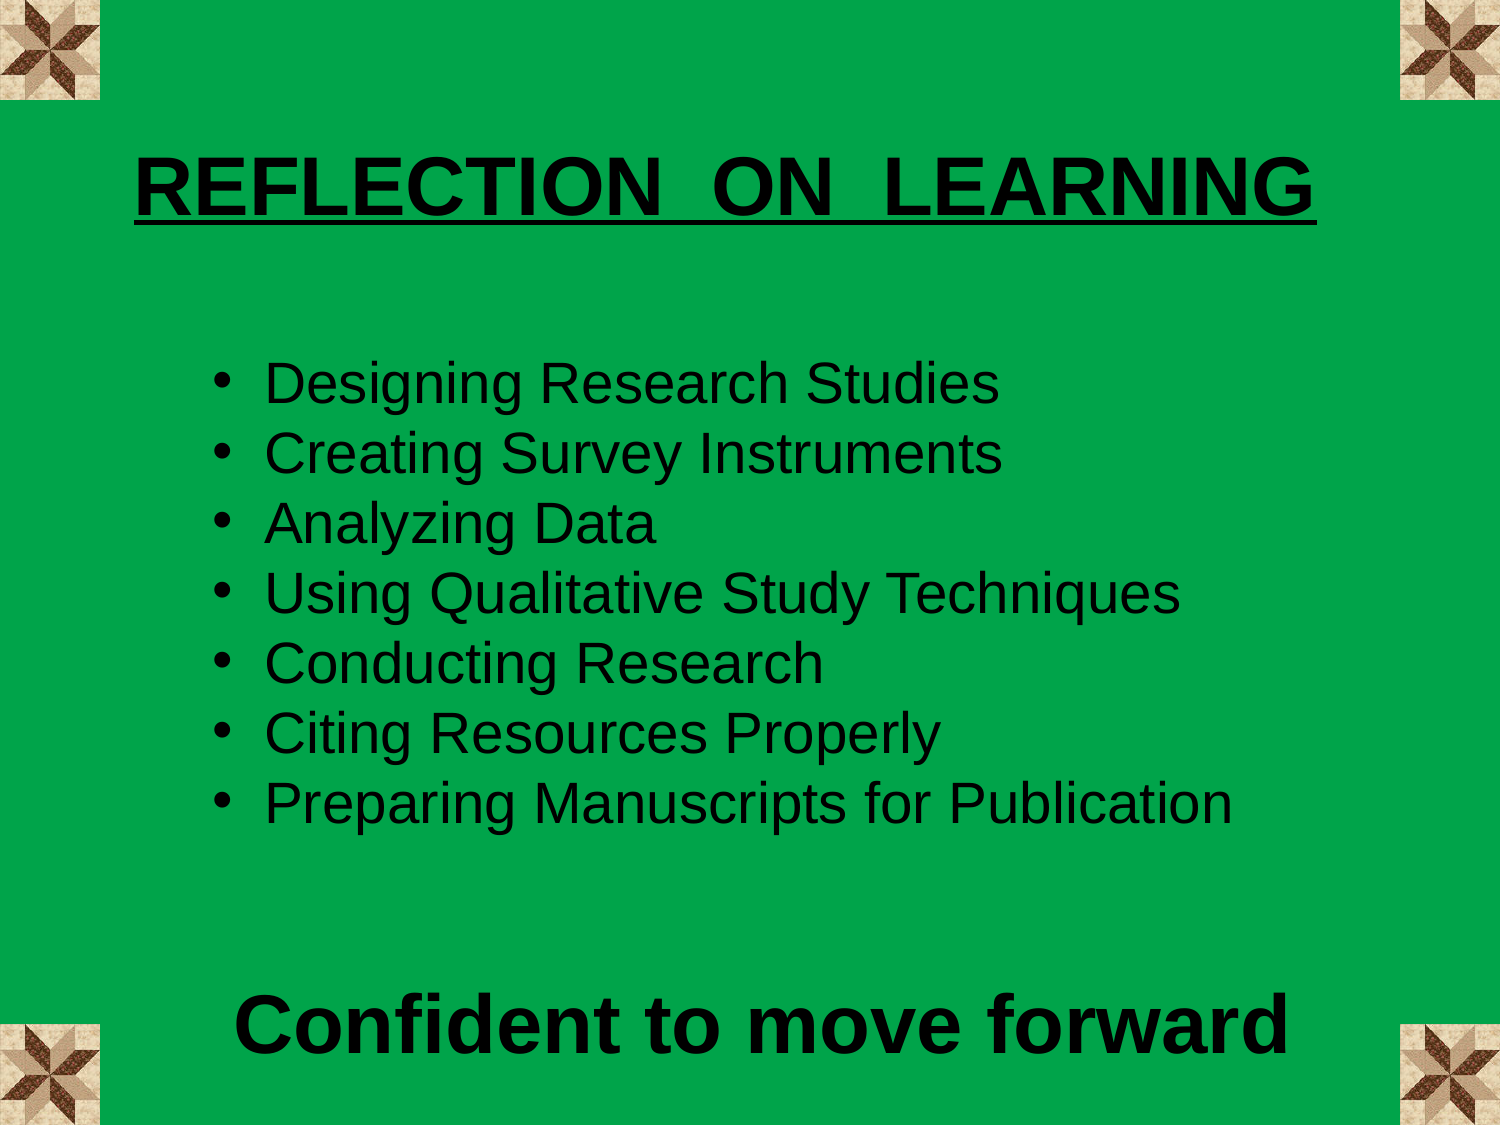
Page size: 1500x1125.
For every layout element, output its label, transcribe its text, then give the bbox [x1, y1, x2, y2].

text_box Confident to move forward [218, 962, 1308, 1078]
picture [1399, 1024, 1500, 1125]
text_box Designing Research Studies Creating Survey Instruments Analyzing Data Using Qualitative Study Techniques Conducting Research Citing Resources Properly Preparing Manuscripts for Publication [197, 337, 1251, 912]
picture [0, 1024, 101, 1125]
picture [1399, 0, 1500, 101]
picture [0, 0, 101, 101]
text_box REFLECTION ON LEARNING [119, 125, 1332, 240]
